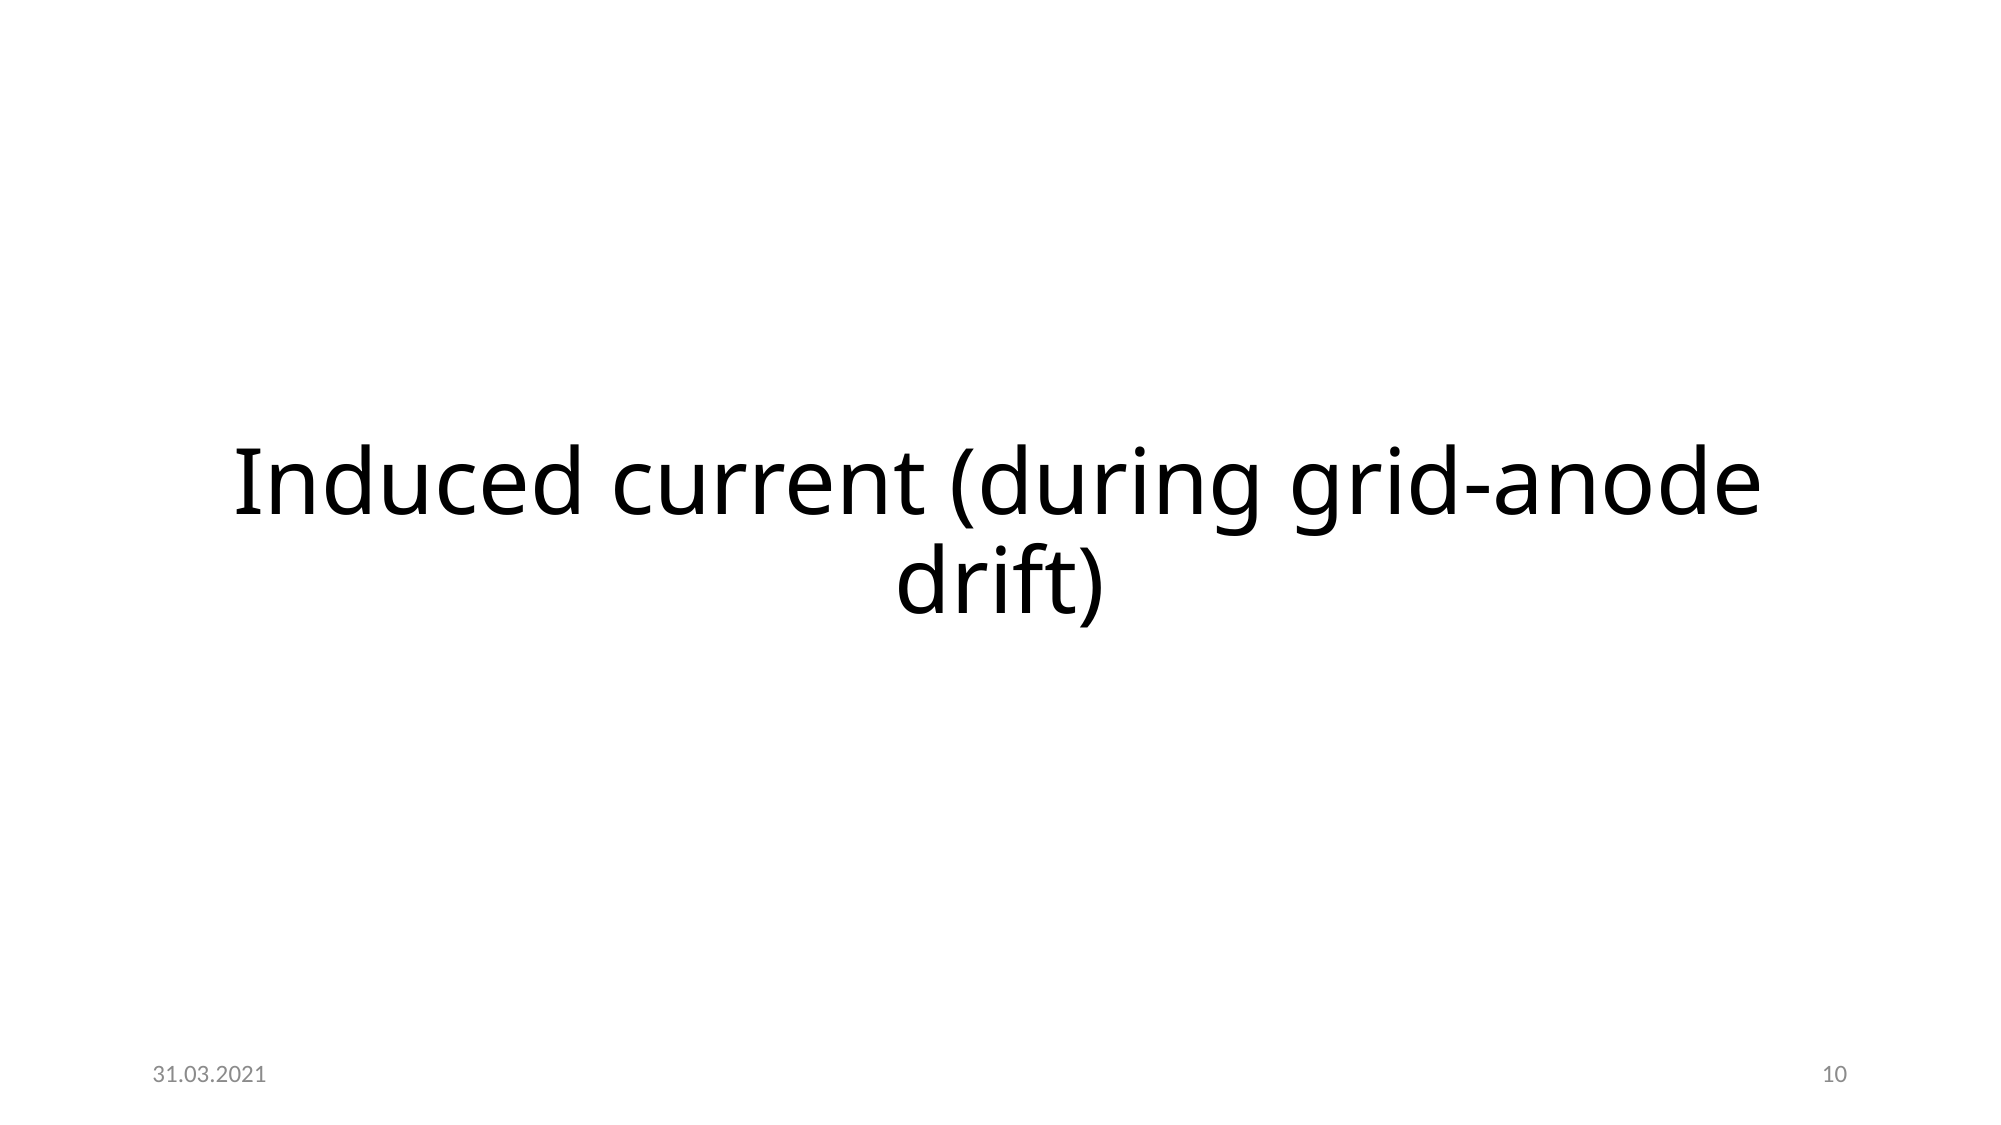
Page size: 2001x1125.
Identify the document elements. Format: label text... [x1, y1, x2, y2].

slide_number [137, 1042, 588, 1103]
slide_number 10 [1412, 1042, 1863, 1103]
title Induced current (during grid-anode drift) [137, 425, 1863, 643]
